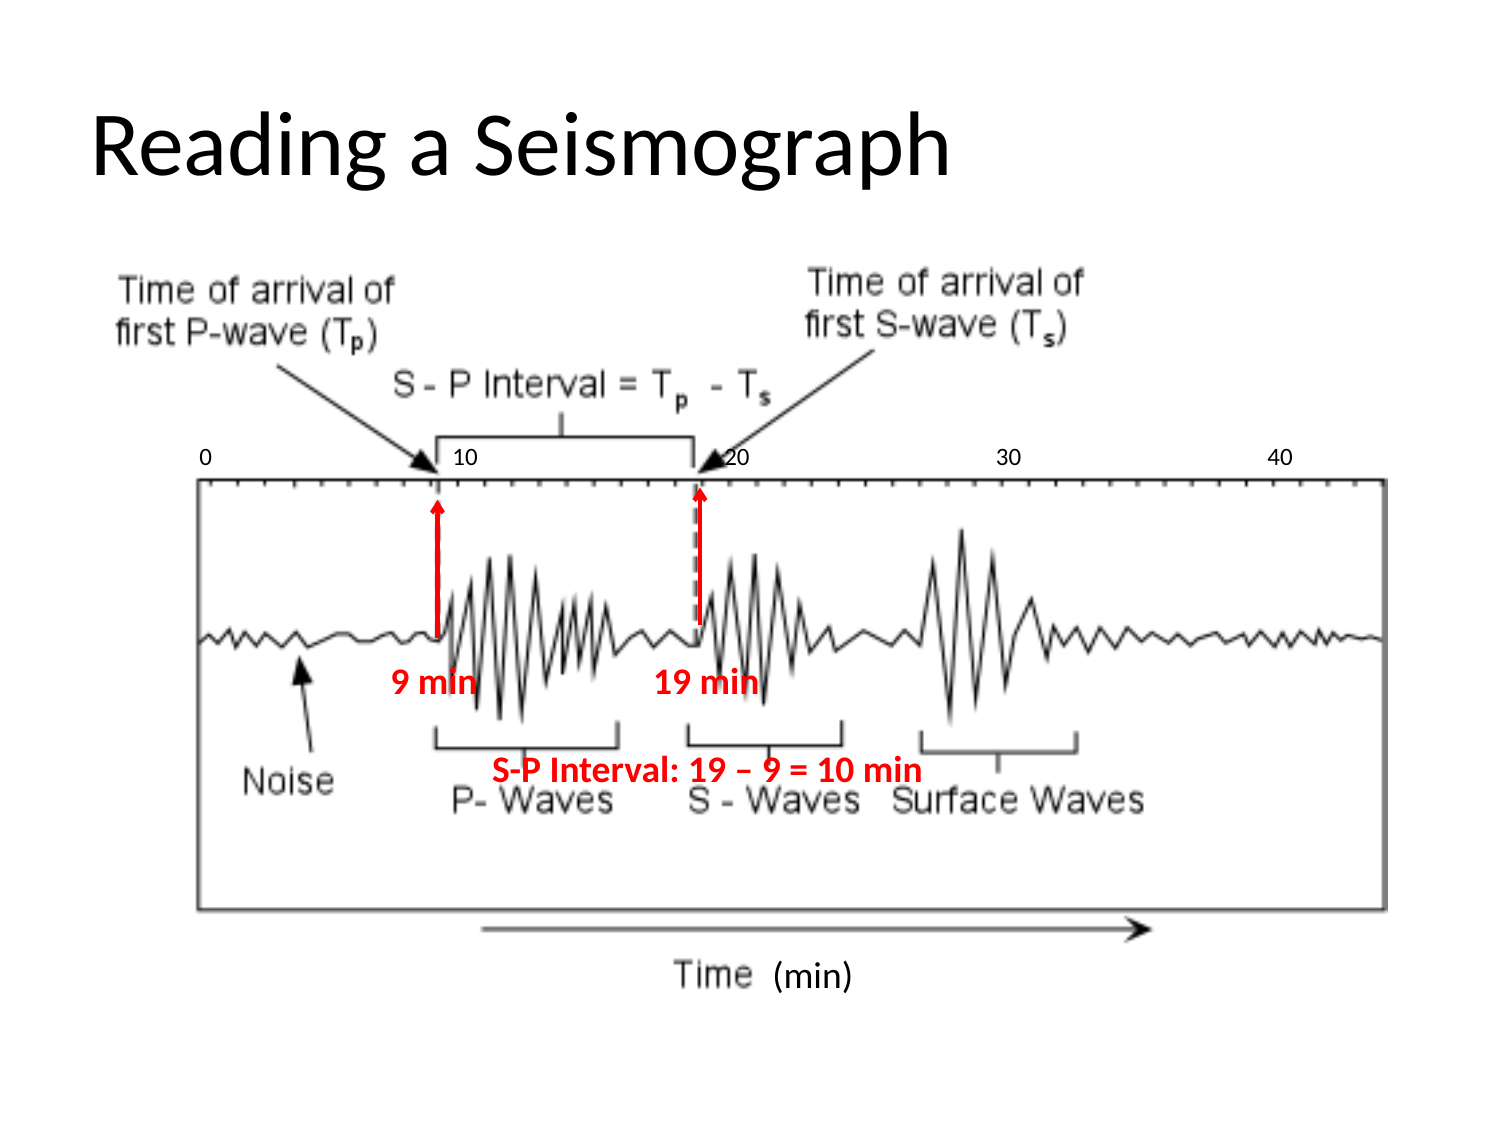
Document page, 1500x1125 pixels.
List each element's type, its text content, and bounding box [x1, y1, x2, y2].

picture [114, 262, 1388, 1000]
title Reading a Seismograph [75, 45, 1425, 233]
